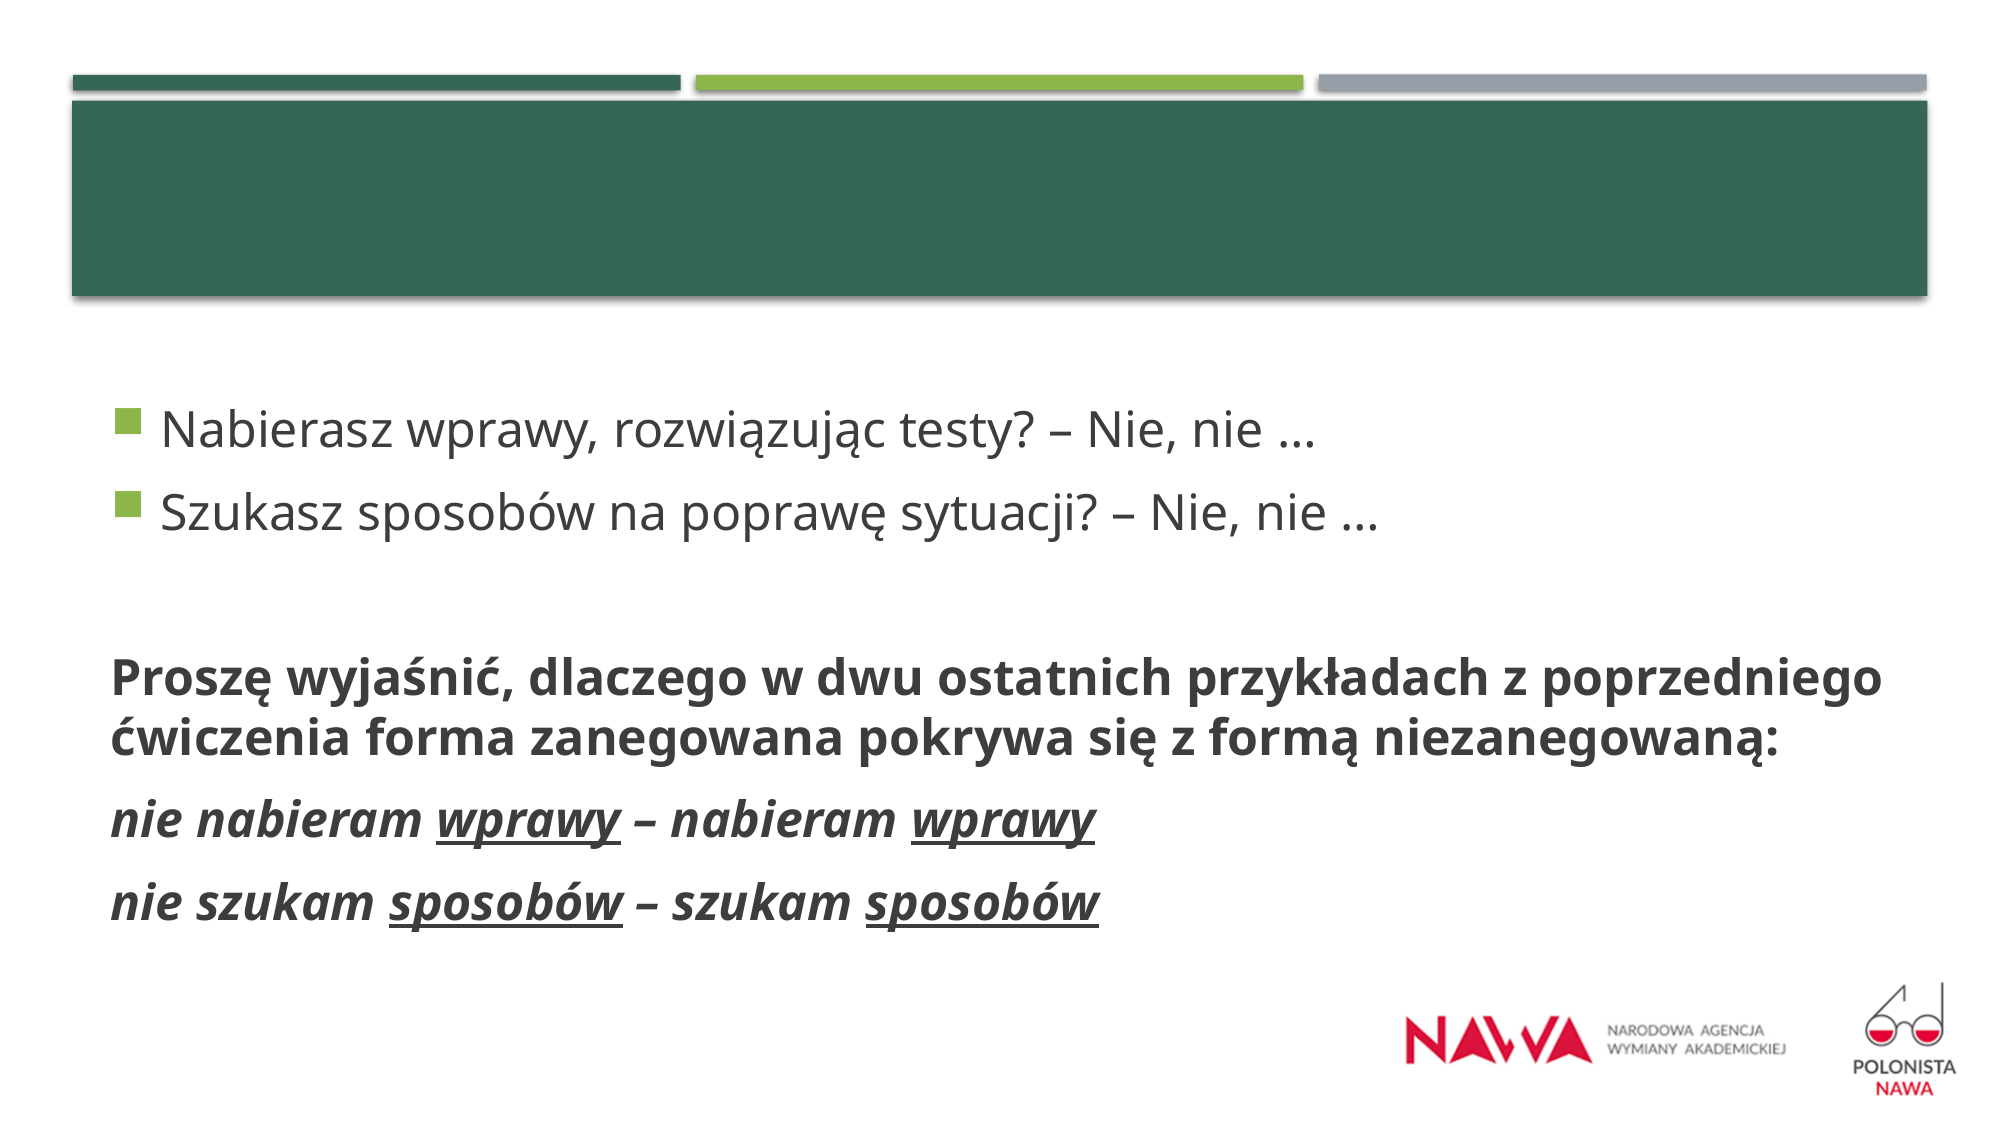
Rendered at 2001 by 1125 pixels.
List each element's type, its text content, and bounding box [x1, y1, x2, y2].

picture [1376, 949, 2000, 1125]
list Nabierasz wprawy, rozwiązując testy? – Nie, nie … Szukasz sposobów na poprawę sytuacji? – Nie, nie … Proszę wyjaśnić, dlaczego w dwu ostatnich przykładach z poprzedniego ćwiczenia forma zanegowana pokrywa się z formą niezanegowaną: nie nabieram wprawy – nabieram wprawy nie szukam sposobów – szukam sposobów [95, 362, 1905, 966]
